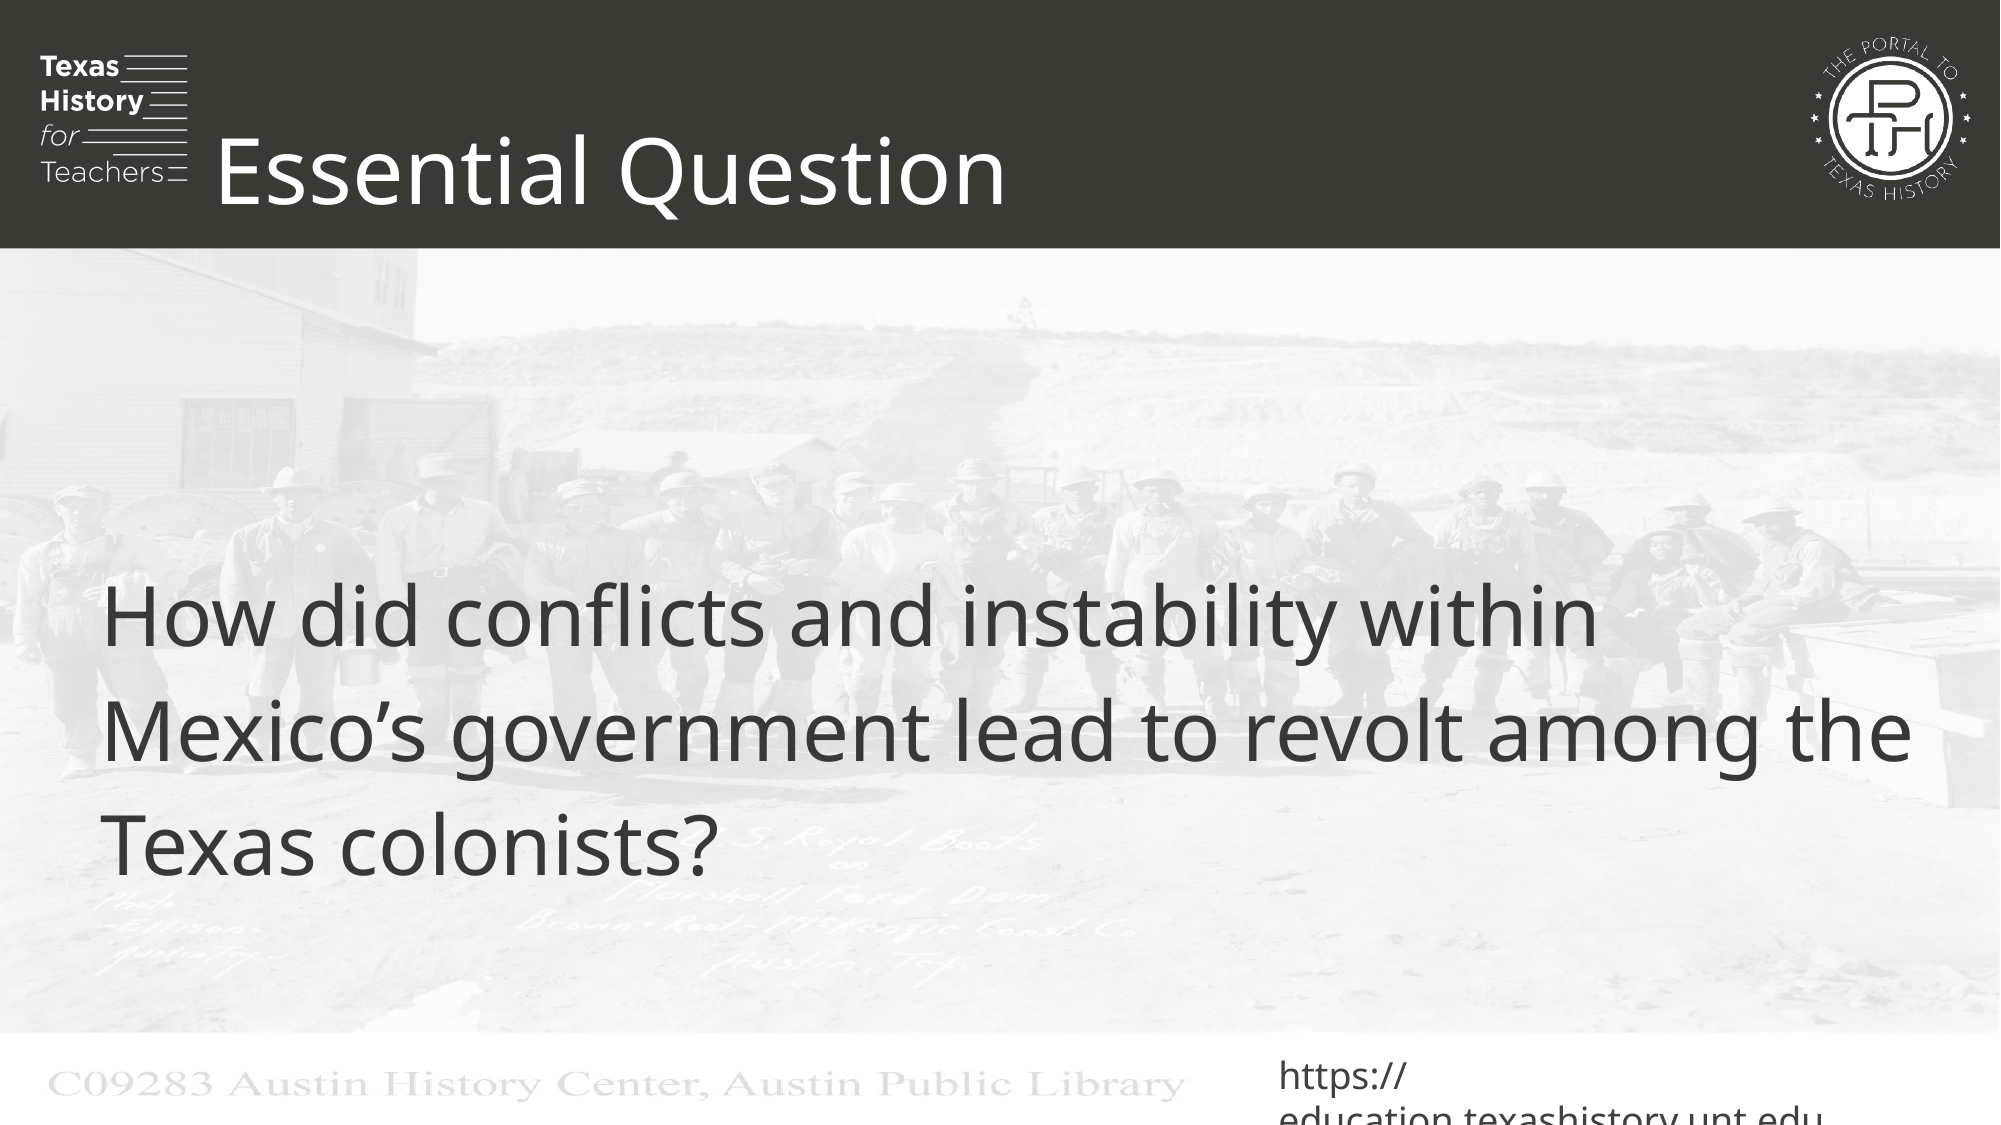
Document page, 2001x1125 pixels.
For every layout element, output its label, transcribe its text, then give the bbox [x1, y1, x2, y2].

text_box [0, 0, 2000, 249]
text_box How did conflicts and instability within Mexico’s government lead to revolt among the Texas colonists? [85, 532, 1935, 908]
picture [1810, 36, 1971, 200]
picture [0, 0, 243, 247]
text_box https://education.texashistory.unt.edu [1263, 1044, 1935, 1125]
title Essential Question [243, 0, 1870, 233]
